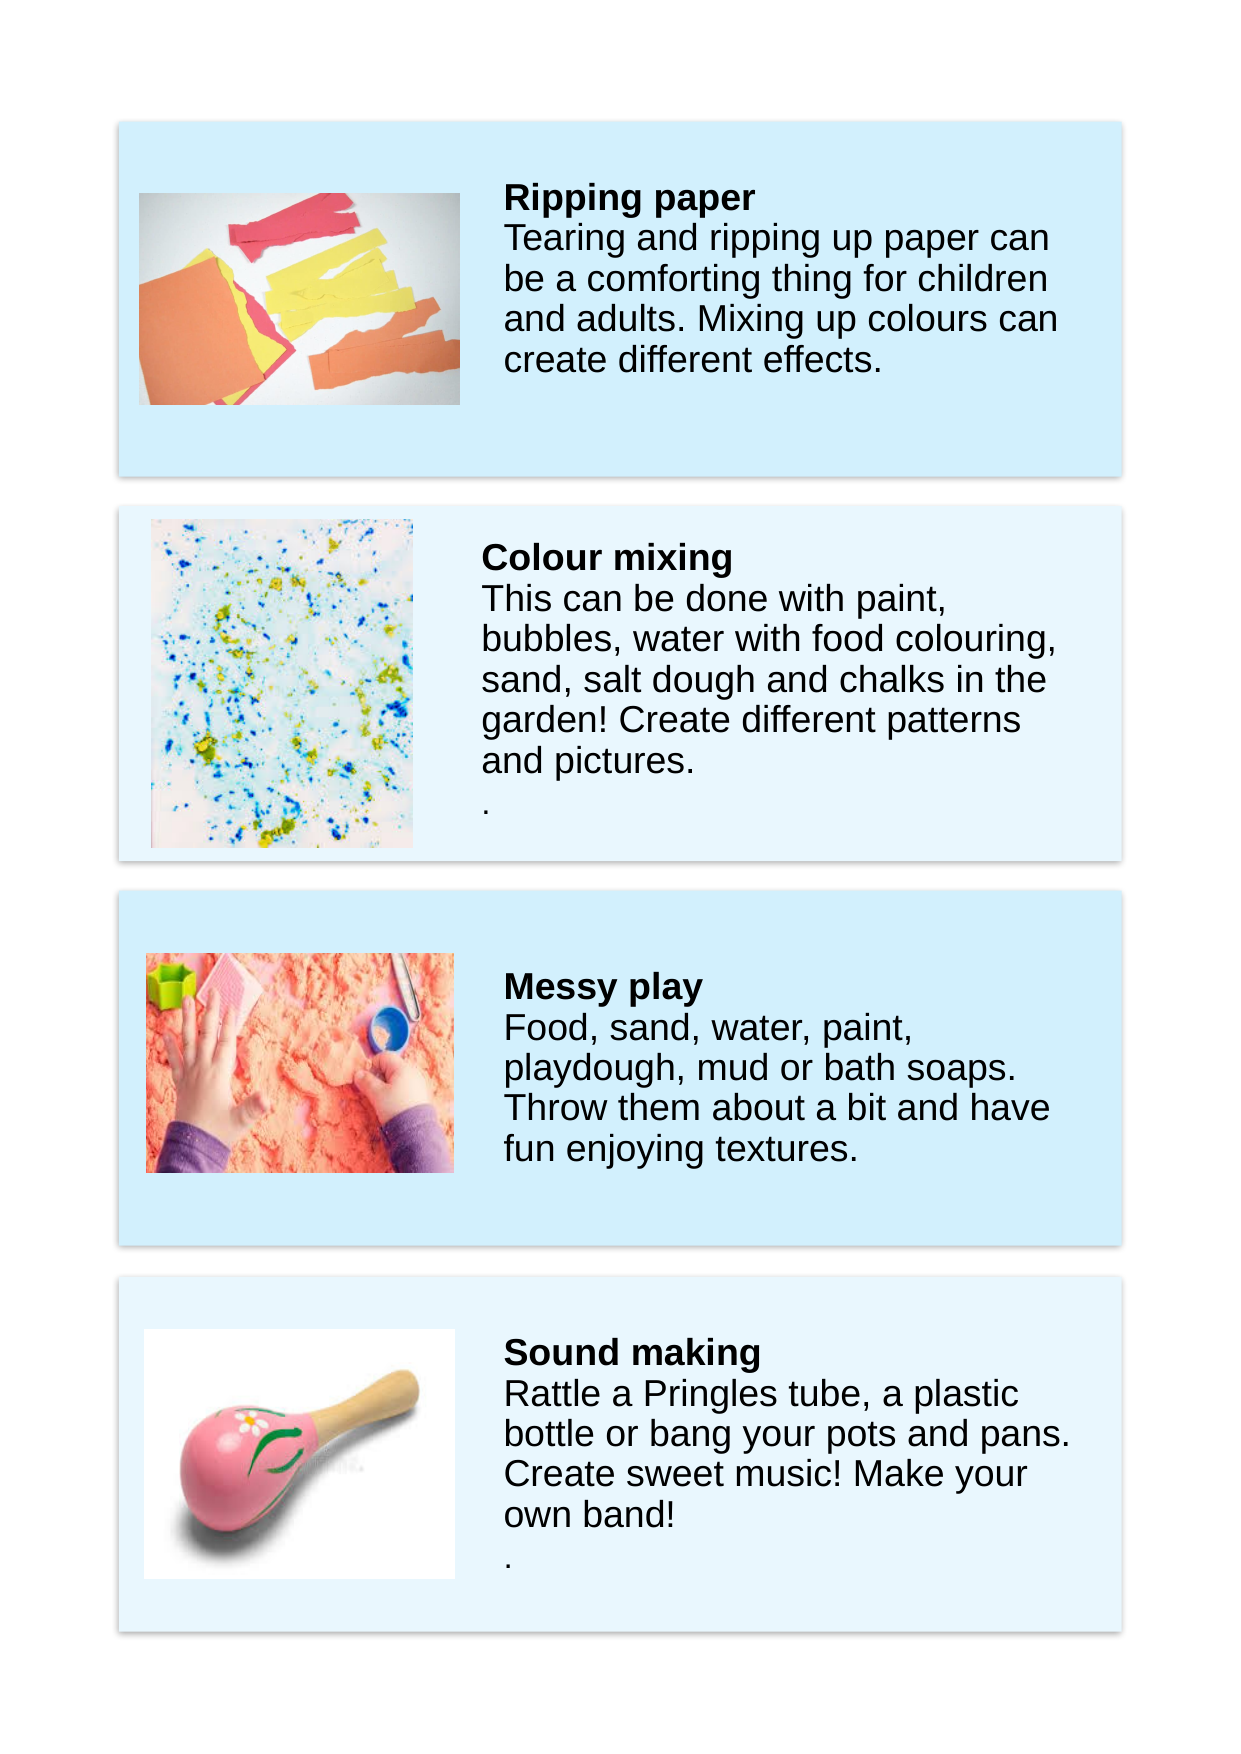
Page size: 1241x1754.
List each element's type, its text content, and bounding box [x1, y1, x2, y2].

text_box Sound making Rattle a Pringles tube, a plastic bottle or bang your pots and pans. Create sweet music! Make your own band! . [503, 1306, 1094, 1603]
text_box [118, 505, 1122, 862]
picture [144, 1329, 455, 1579]
text_box [118, 121, 1122, 477]
text_box [118, 1276, 1122, 1632]
text_box Messy play Food, sand, water, paint, playdough, mud or bath soaps. Throw them about a bit and have fun enjoying textures. [503, 920, 1094, 1217]
picture [145, 952, 454, 1173]
text_box Ripping paper Tearing and ripping up paper can be a comforting thing for children and adults. Mixing up colours can create different effects. [503, 151, 1094, 447]
picture [151, 519, 413, 849]
text_box [118, 890, 1122, 1246]
text_box Colour mixing This can be done with paint, bubbles, water with food colouring, sand, salt dough and chalks in the garden! Create different patterns and pictures. . [481, 531, 1072, 828]
picture [139, 193, 460, 406]
